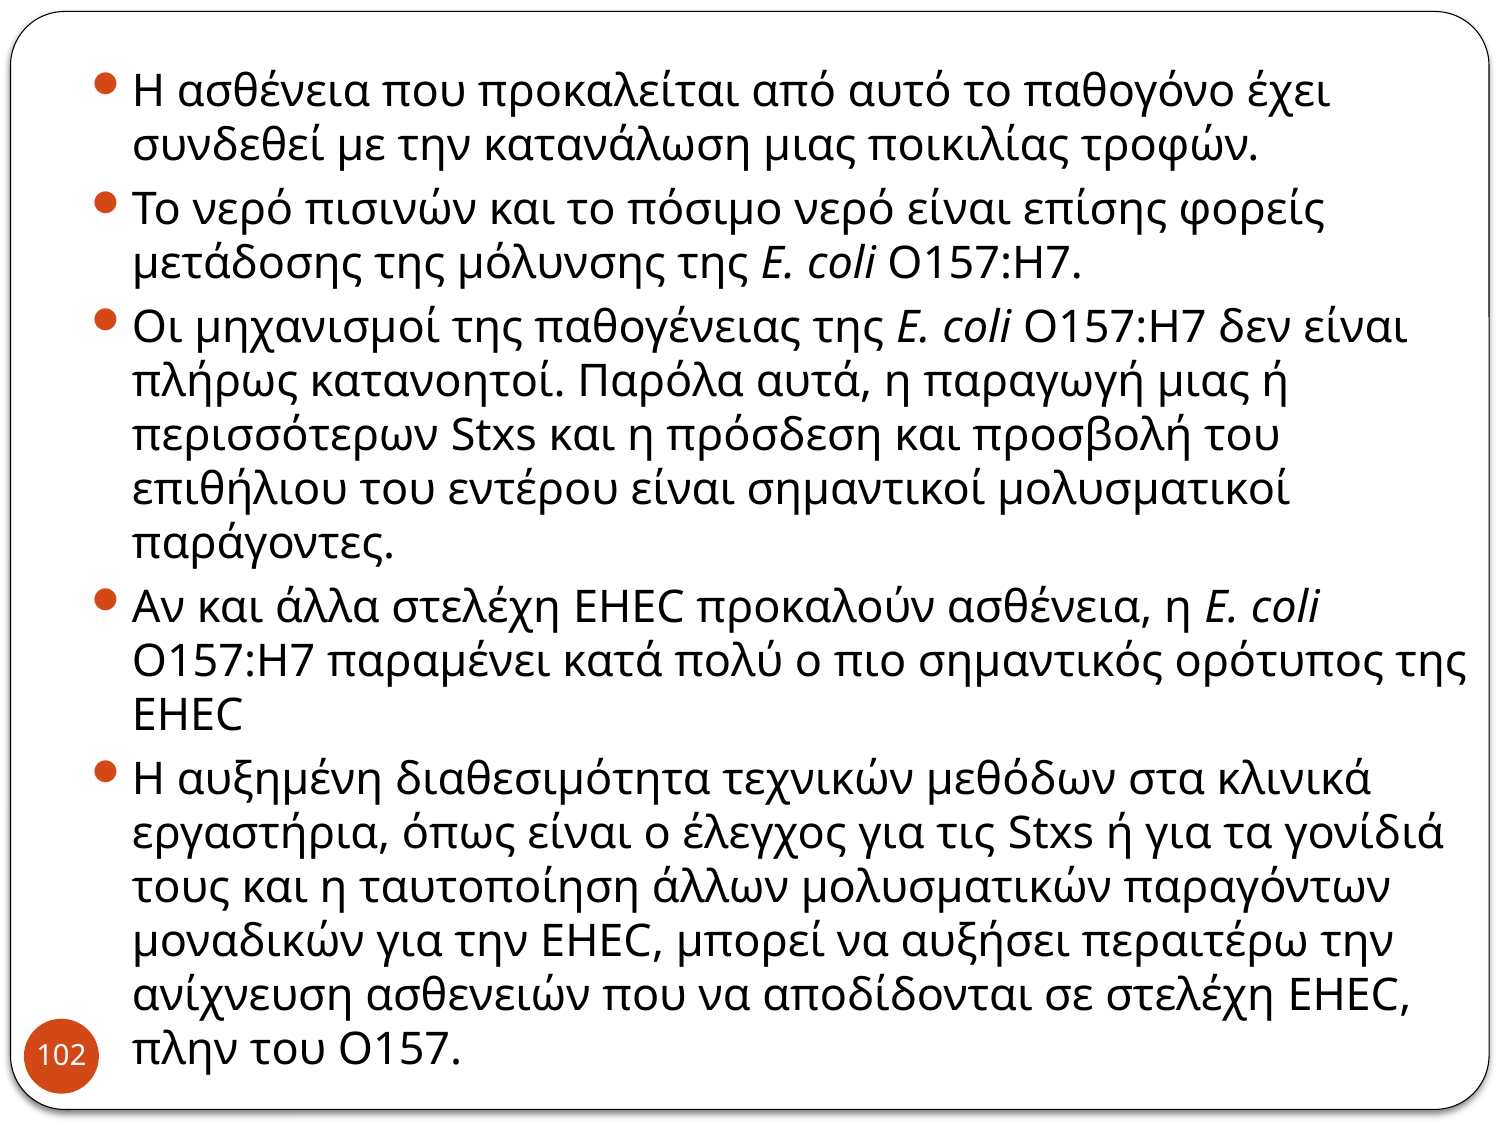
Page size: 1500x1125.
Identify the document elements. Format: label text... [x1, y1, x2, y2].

list Η ασθένεια που προκαλείται από αυτό το παθογόνο έχει συνδεθεί με την κατανάλωση μιας ποικιλίας τροφών. Το νερό πισινών και το πόσιμο νερό είναι επίσης φορείς μετάδοσης της μόλυνσης της E. coli O157:H7. Οι μηχανισμοί της παθογένειας της E. coli O157:H7 δεν είναι πλήρως κατανοητοί. Παρόλα αυτά, η παραγωγή μιας ή περισσότερων Stxs και η πρόσδεση και προσβολή του επιθήλιου του εντέρου είναι σημαντικοί μολυσματικοί παράγοντες. Αν και άλλα στελέχη EHEC προκαλούν ασθένεια, η E. coli O157:H7 παραμένει κατά πολύ ο πιο σημαντικός ορότυπος της EHEC Η αυξημένη διαθεσιμότητα τεχνικών μεθόδων στα κλινικά εργαστήρια, όπως είναι ο έλεγχος για τις Stxs ή για τα γονίδιά τους και η ταυτοποίηση άλλων μολυσματικών παραγόντων μοναδικών για την EHEC, μπορεί να αυξήσει περαιτέρω την ανίχνευση ασθενειών που να αποδίδονται σε στελέχη EHEC, πλην του Ο157. [76, 54, 1500, 1083]
slide_number 102 [23, 1018, 99, 1094]
